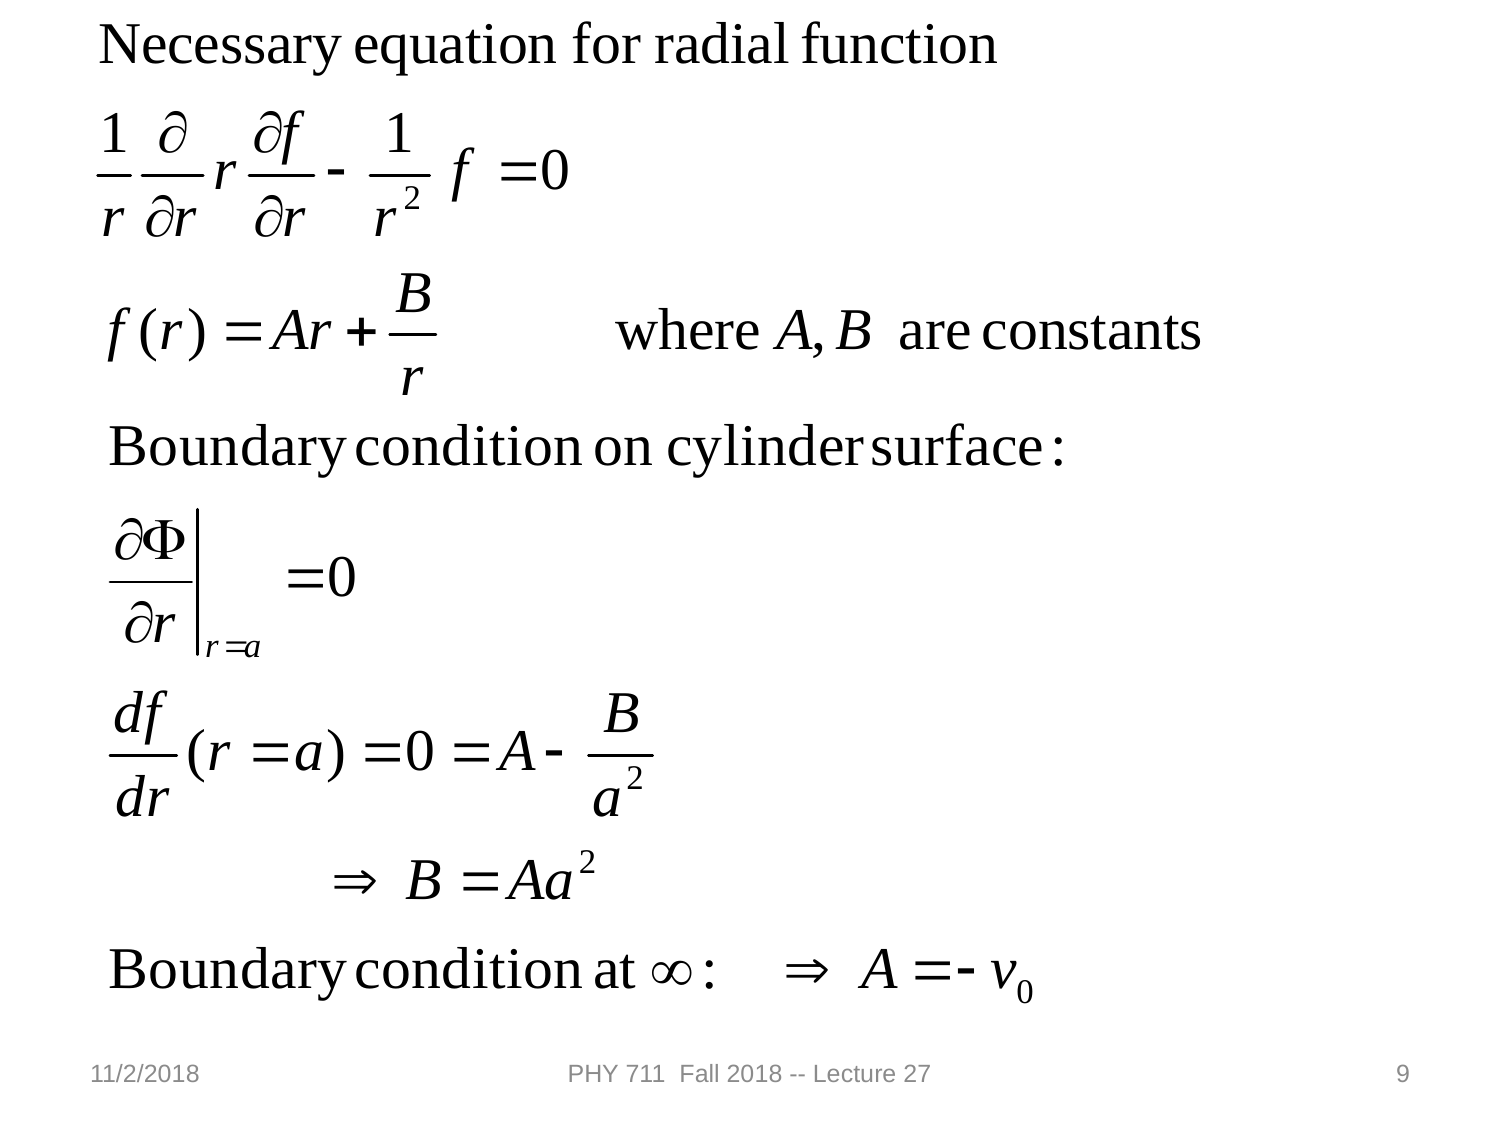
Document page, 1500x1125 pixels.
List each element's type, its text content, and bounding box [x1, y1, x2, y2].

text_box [87, 12, 1213, 408]
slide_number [75, 1042, 425, 1103]
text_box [99, 409, 1076, 1017]
slide_number 9 [1074, 1042, 1425, 1103]
footer PHY 711 Fall 2018 -- Lecture 27 [512, 1042, 988, 1103]
